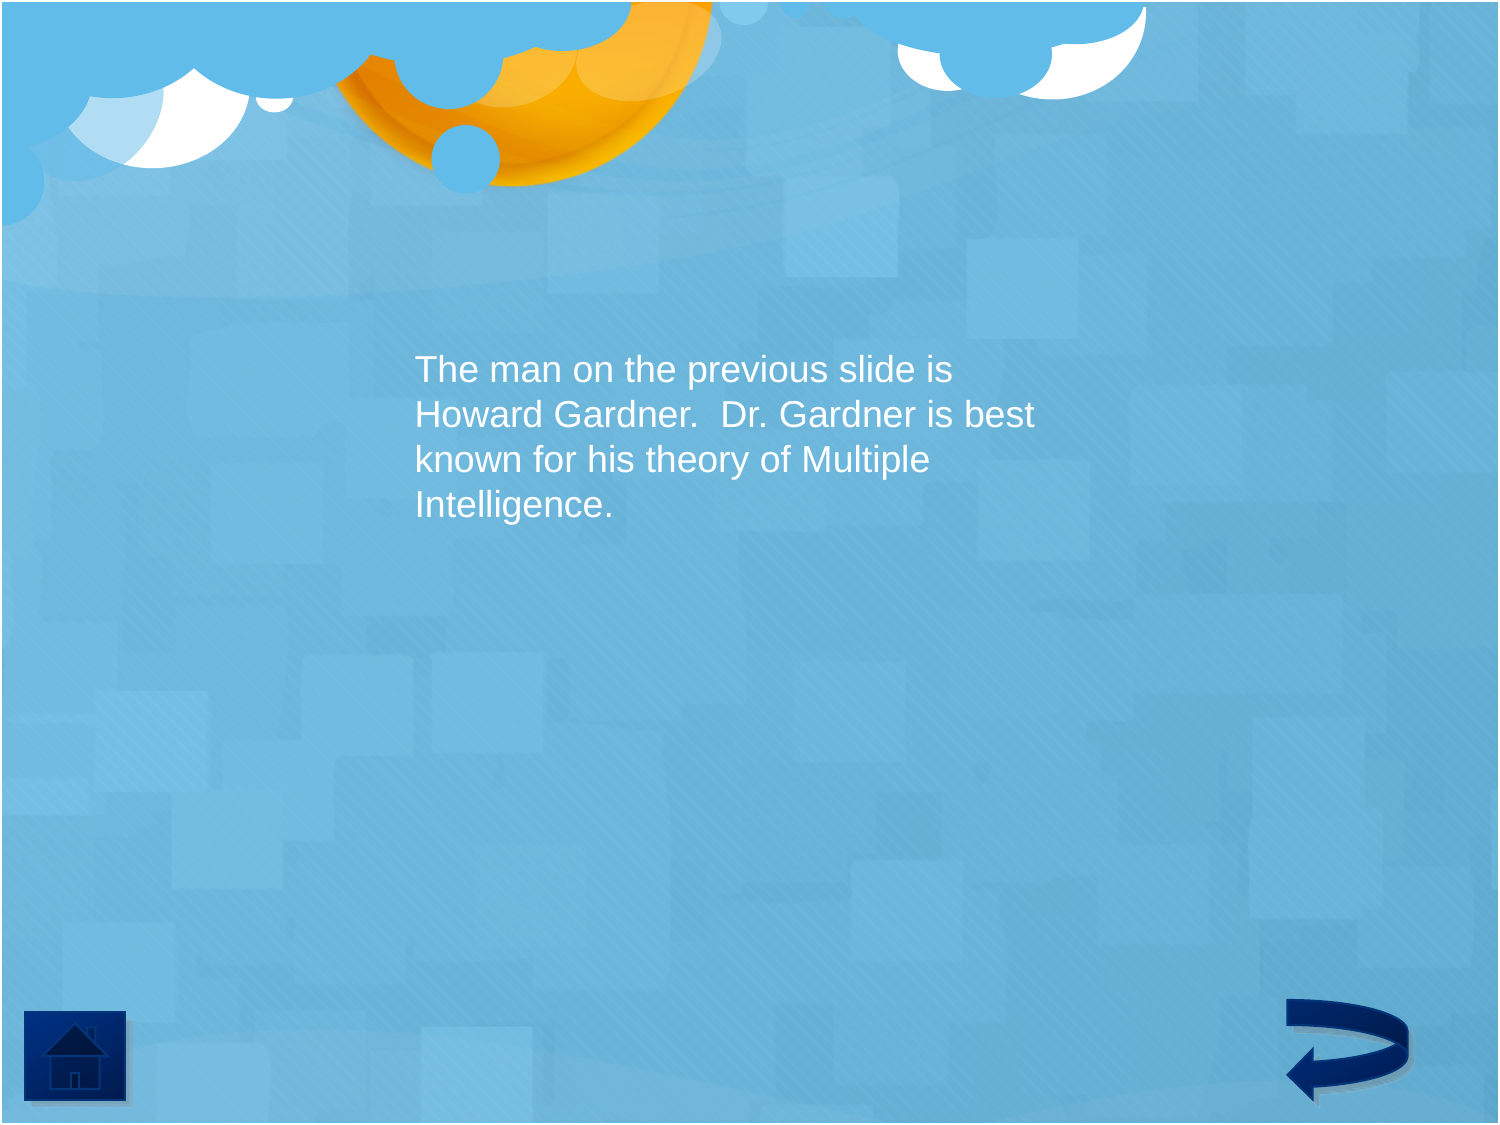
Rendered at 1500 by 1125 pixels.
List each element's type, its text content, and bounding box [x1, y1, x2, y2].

text_box [24, 1012, 125, 1100]
text_box The man on the previous slide is Howard Gardner. Dr. Gardner is best known for his theory of Multiple Intelligence. [399, 337, 1075, 578]
text_box [1287, 999, 1408, 1100]
picture [2, 2, 1498, 1123]
